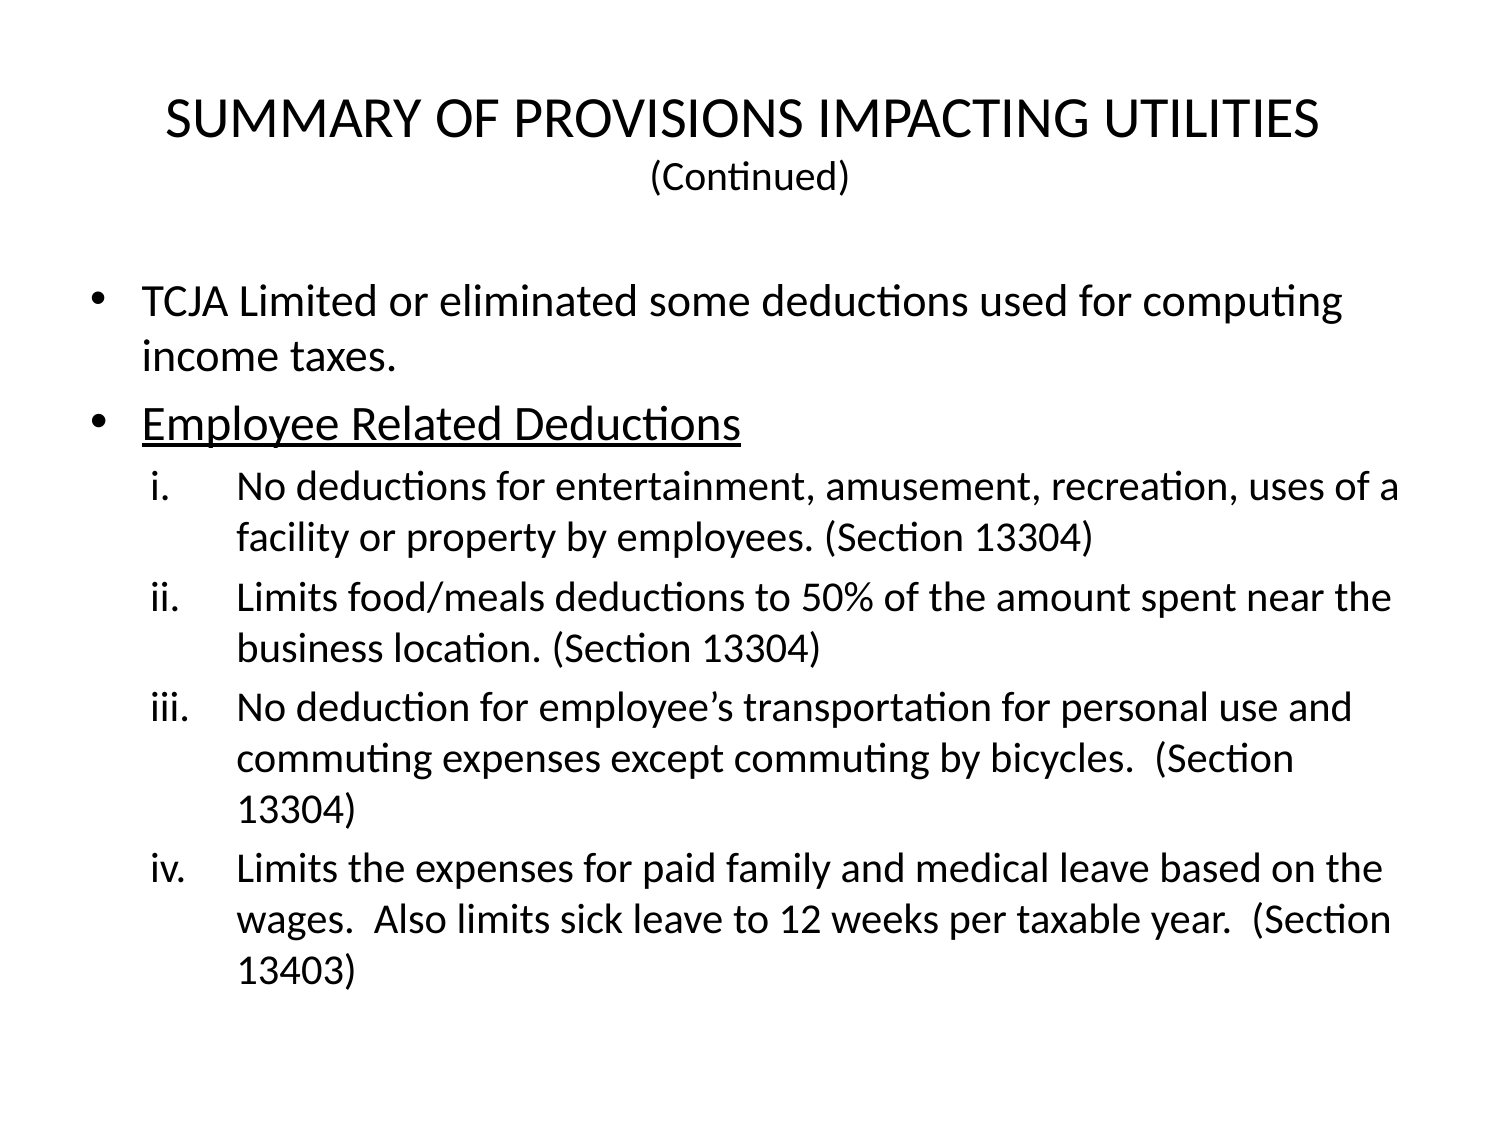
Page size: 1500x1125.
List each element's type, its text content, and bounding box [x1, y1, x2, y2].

list TCJA Limited or eliminated some deductions used for computing income taxes. Employee Related Deductions No deductions for entertainment, amusement, recreation, uses of a facility or property by employees. (Section 13304) Limits food/meals deductions to 50% of the amount spent near the business location. (Section 13304) No deduction for employee’s transportation for personal use and commuting expenses except commuting by bicycles. (Section 13304) Limits the expenses for paid family and medical leave based on the wages. Also limits sick leave to 12 weeks per taxable year. (Section 13403) [75, 262, 1425, 1005]
title SUMMARY OF PROVISIONS IMPACTING UTILITIES (Continued) [75, 45, 1425, 233]
